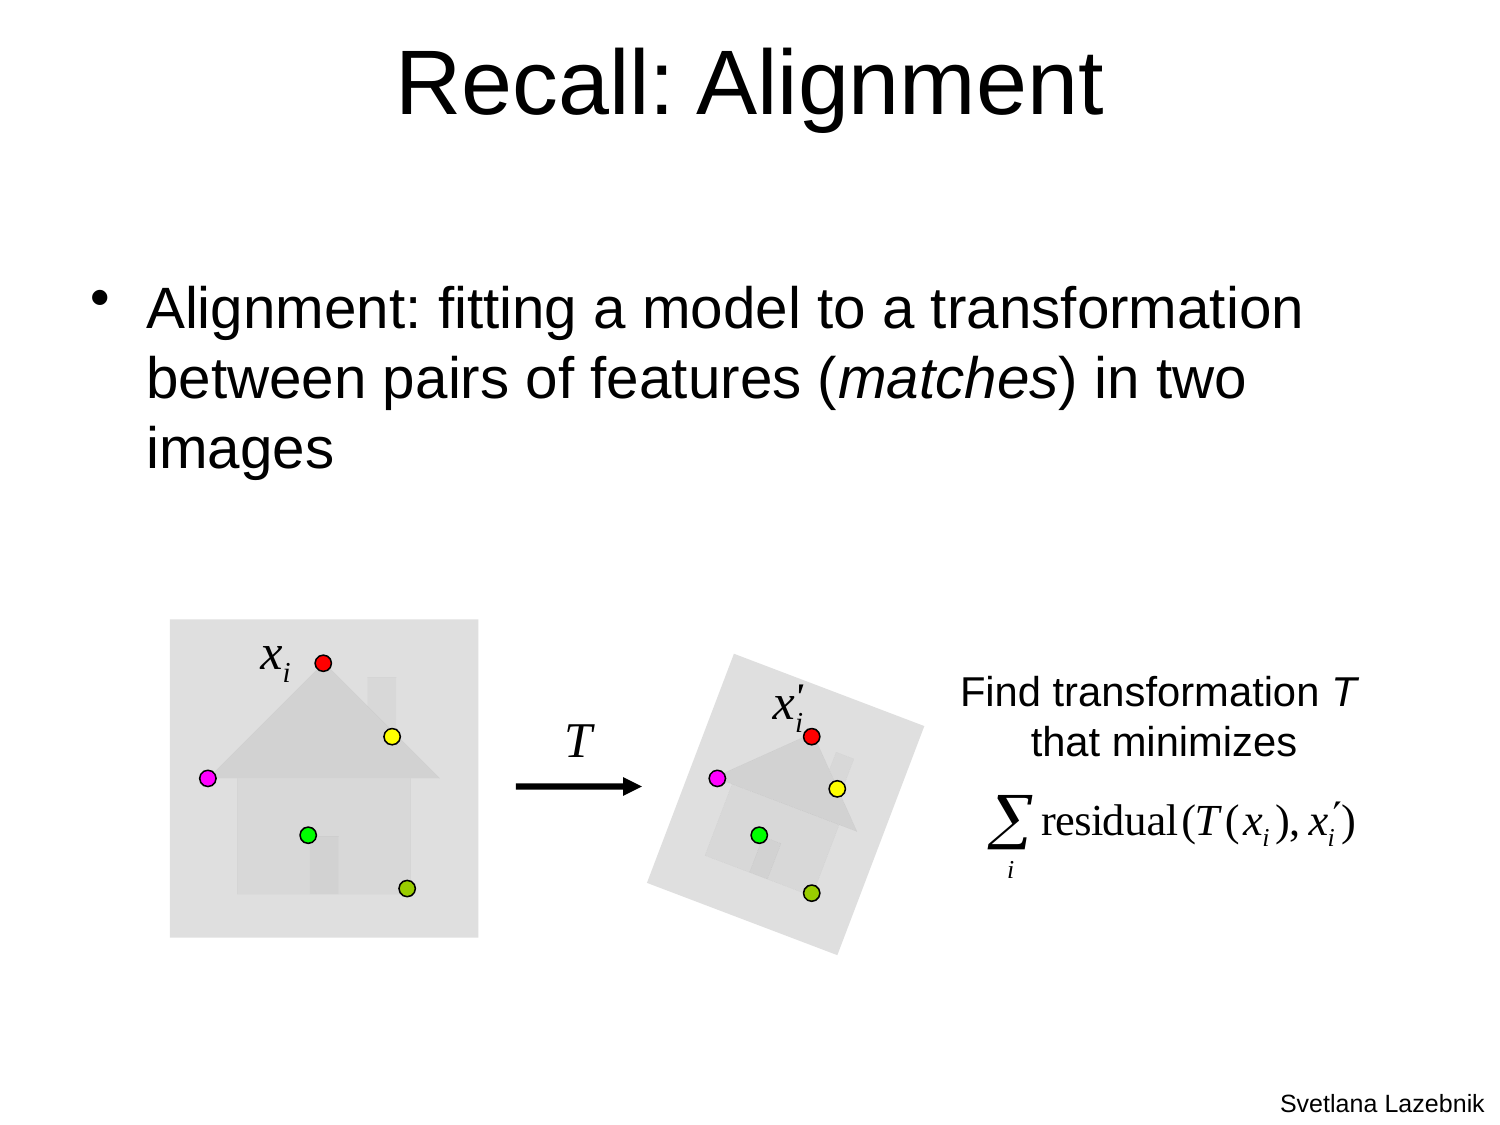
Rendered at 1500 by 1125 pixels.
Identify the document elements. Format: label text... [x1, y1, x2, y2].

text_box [169, 612, 888, 938]
text_box Svetlana Lazebnik [1162, 1079, 1500, 1125]
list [980, 787, 1363, 888]
text_box Find transformation T that minimizes [945, 657, 1384, 773]
list Alignment: fitting a model to a transformation between pairs of features (matches) in two images [75, 262, 1425, 1005]
title Recall: Alignment [75, 12, 1425, 143]
